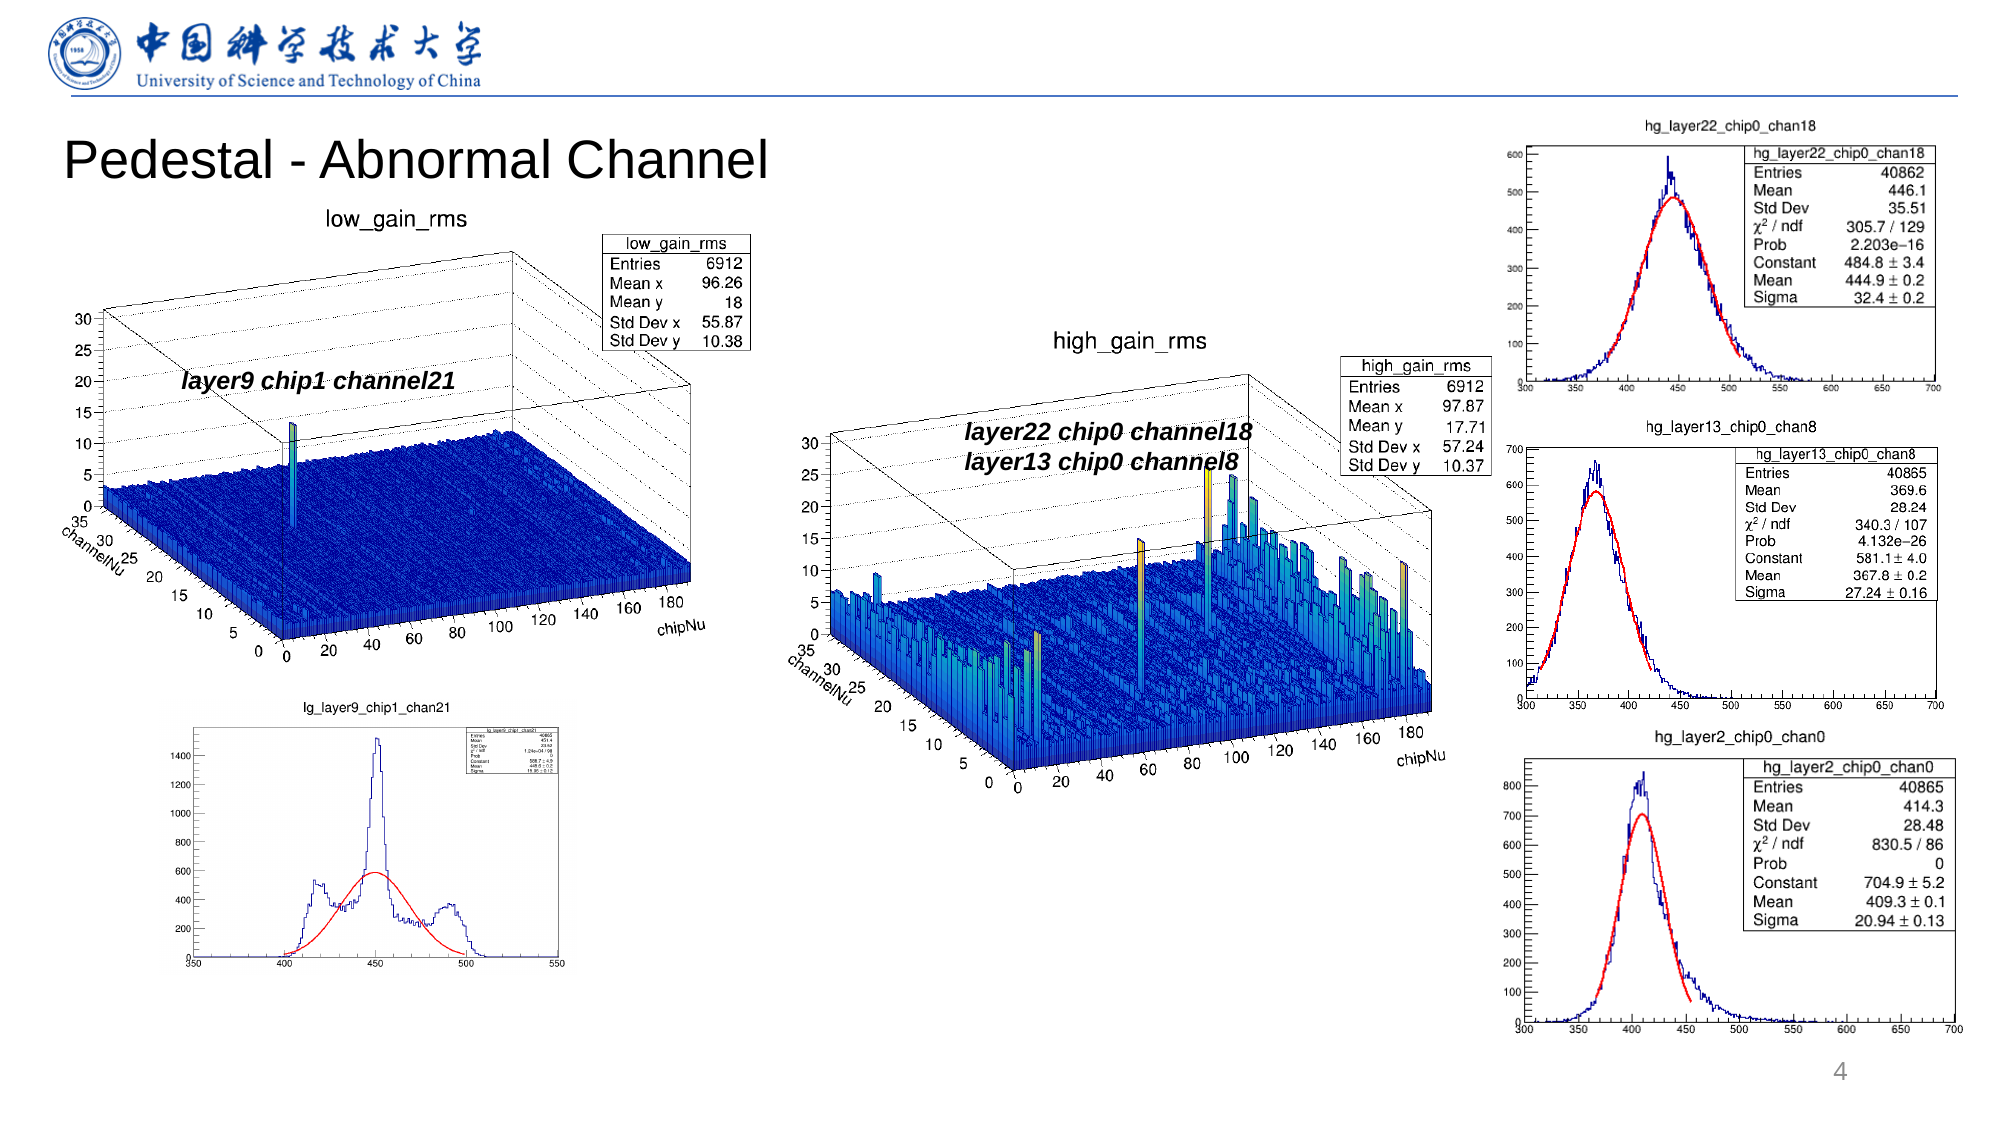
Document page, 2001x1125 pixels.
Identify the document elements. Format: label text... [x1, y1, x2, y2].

slide_number 4 [1412, 1042, 1863, 1103]
picture [55, 203, 754, 665]
picture [780, 118, 1985, 1044]
picture [159, 698, 578, 975]
title Pedestal - Abnormal Channel [48, 105, 1716, 218]
picture [48, 17, 481, 90]
